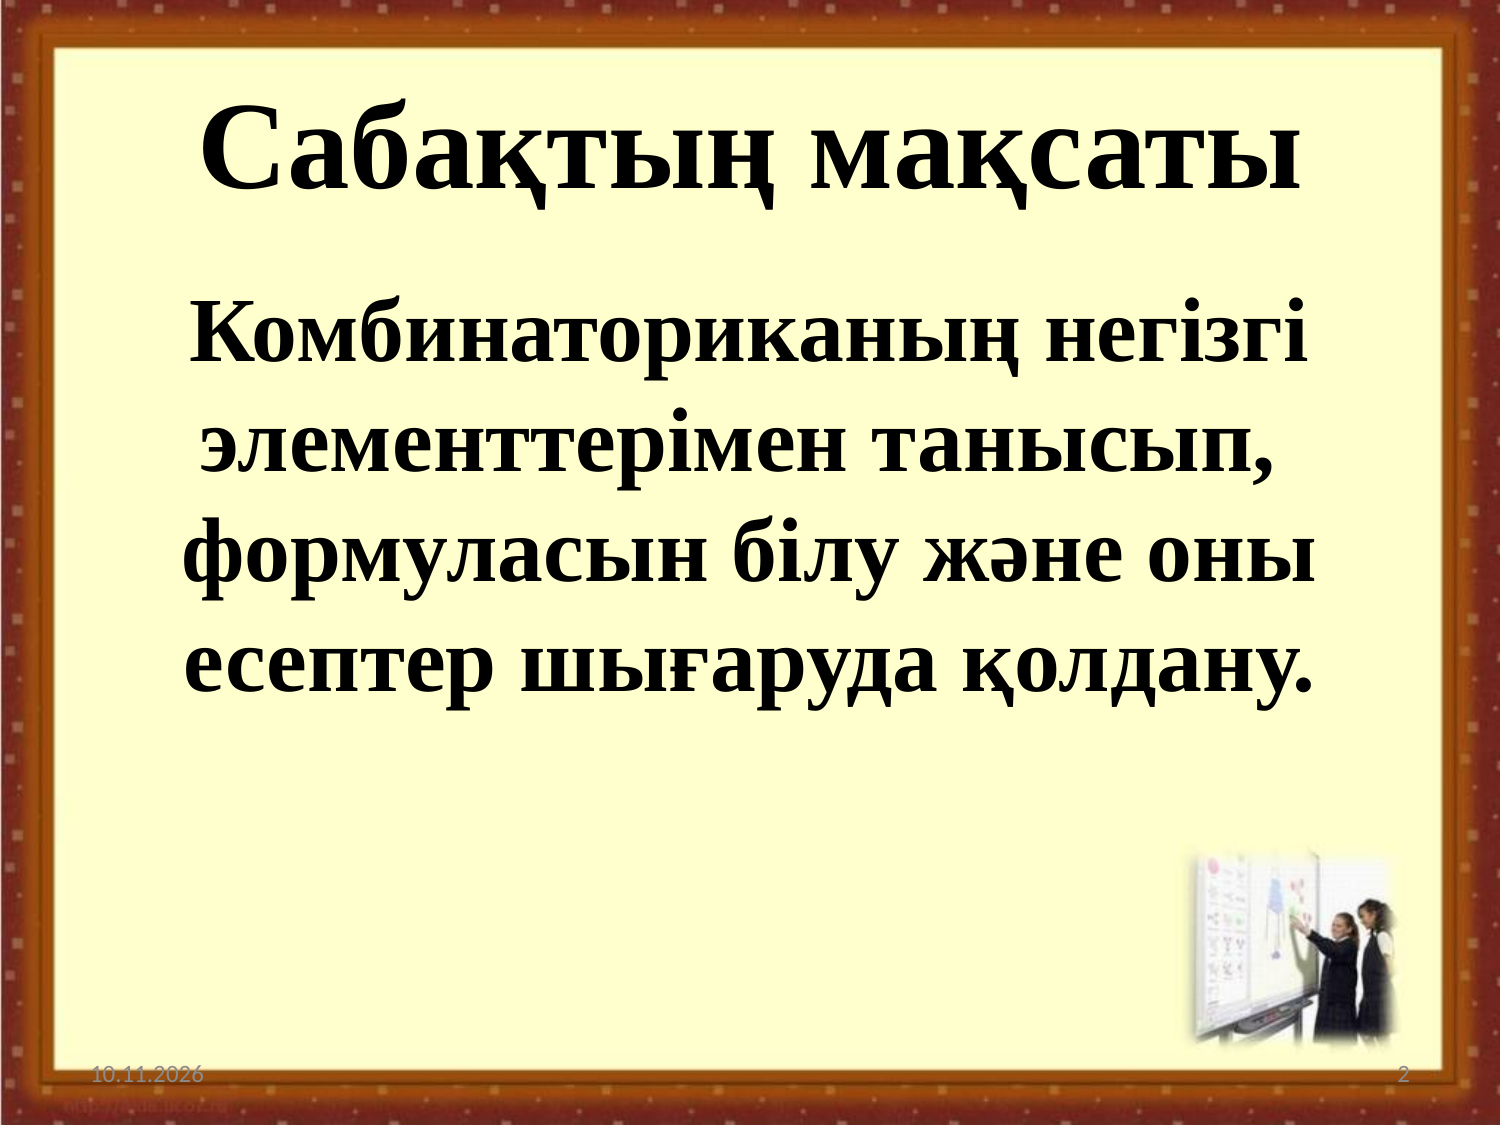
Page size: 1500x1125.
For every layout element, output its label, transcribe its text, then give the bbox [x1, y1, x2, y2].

list Комбинаториканың негізгі элементтерімен танысып, формуласын білу және оны есептер шығаруда қолдану. [74, 262, 1426, 1006]
picture [0, 0, 1500, 1125]
slide_number 2 [1074, 1042, 1425, 1103]
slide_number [75, 1042, 425, 1103]
title Сабақтың мақсаты [74, 44, 1426, 233]
